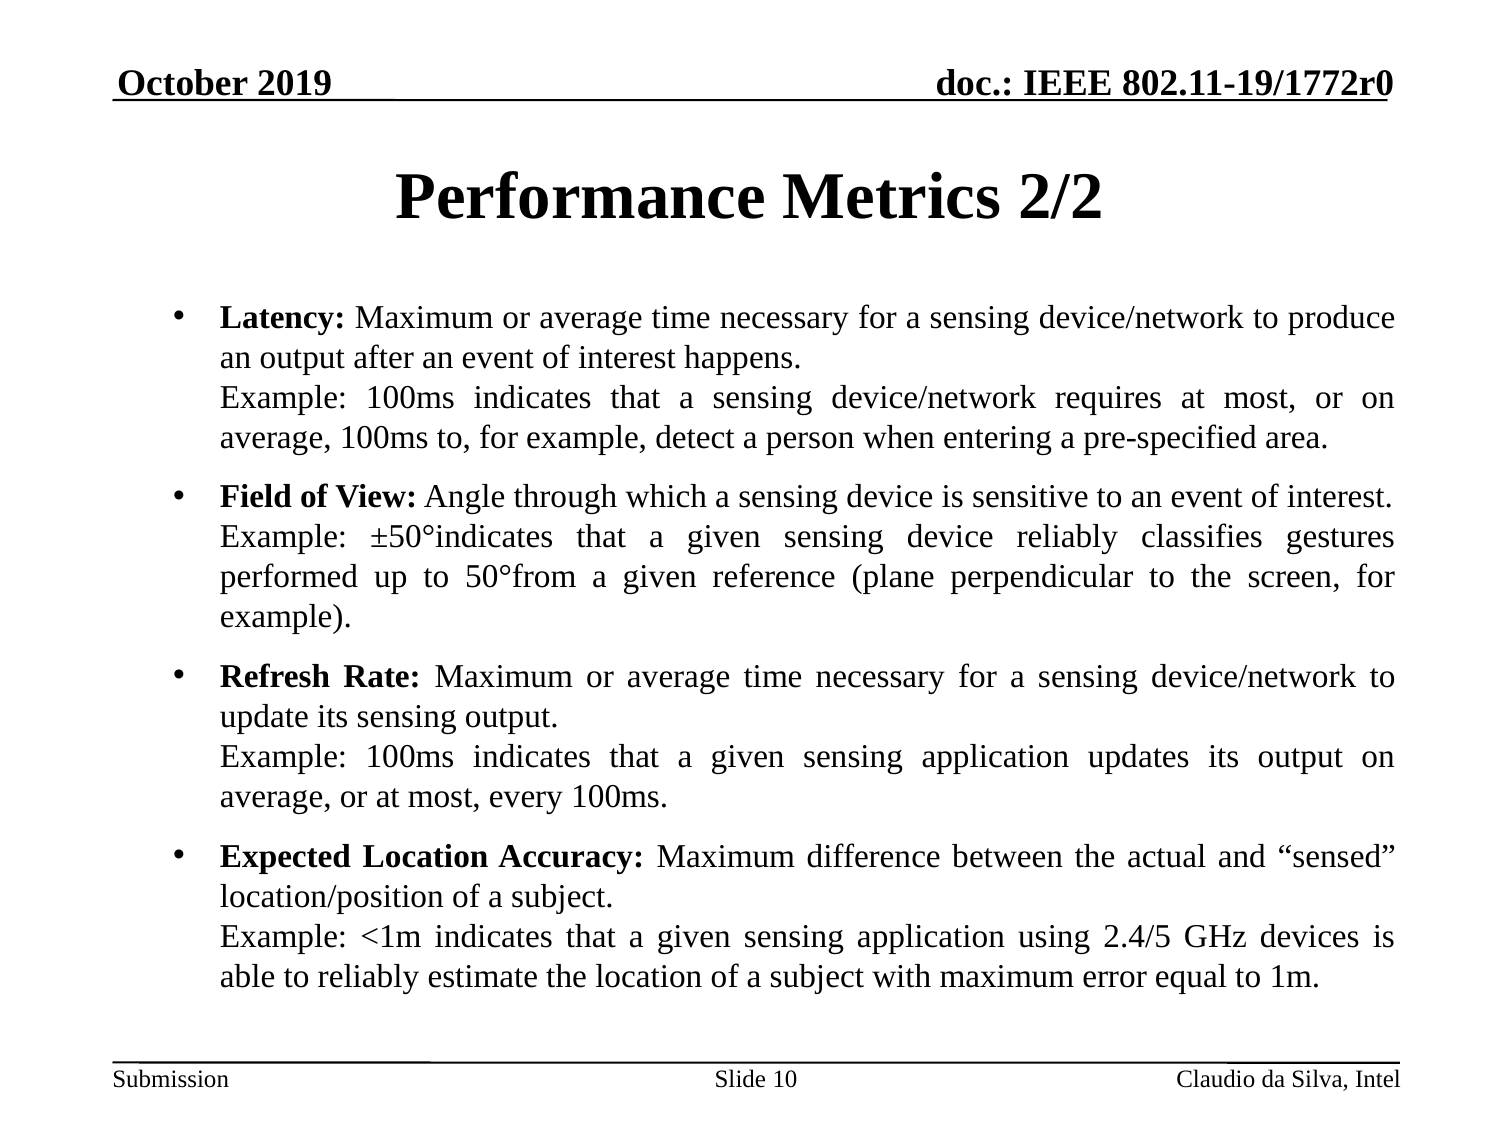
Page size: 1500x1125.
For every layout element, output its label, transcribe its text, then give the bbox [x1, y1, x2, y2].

footer Claudio da Silva, Intel [1031, 1063, 1402, 1093]
slide_number Slide 10 [712, 1063, 800, 1123]
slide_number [116, 58, 507, 96]
title Performance Metrics 2/2 [112, 96, 1388, 287]
text_box Latency: Maximum or average time necessary for a sensing device/network to produce an output after an event of interest happens. Example: 100ms indicates that a sensing device/network requires at most, or on average, 100ms to, for example, detect a person when entering a pre-specified area. Field of View: Angle through which a sensing device is sensitive to an event of interest. Example: ±50°indicates that a given sensing device reliably classifies gestures performed up to 50°from a given reference (plane perpendicular to the screen, for example). Refresh Rate: Maximum or average time necessary for a sensing device/network to update its sensing output. Example: 100ms indicates that a given sensing application updates its output on average, or at most, every 100ms. Expected Location Accuracy: Maximum difference between the actual and “sensed” location/position of a subject. Example: <1m indicates that a given sensing application using 2.4/5 GHz devices is able to reliably estimate the location of a subject with maximum error equal to 1m. [87, 287, 1413, 1063]
